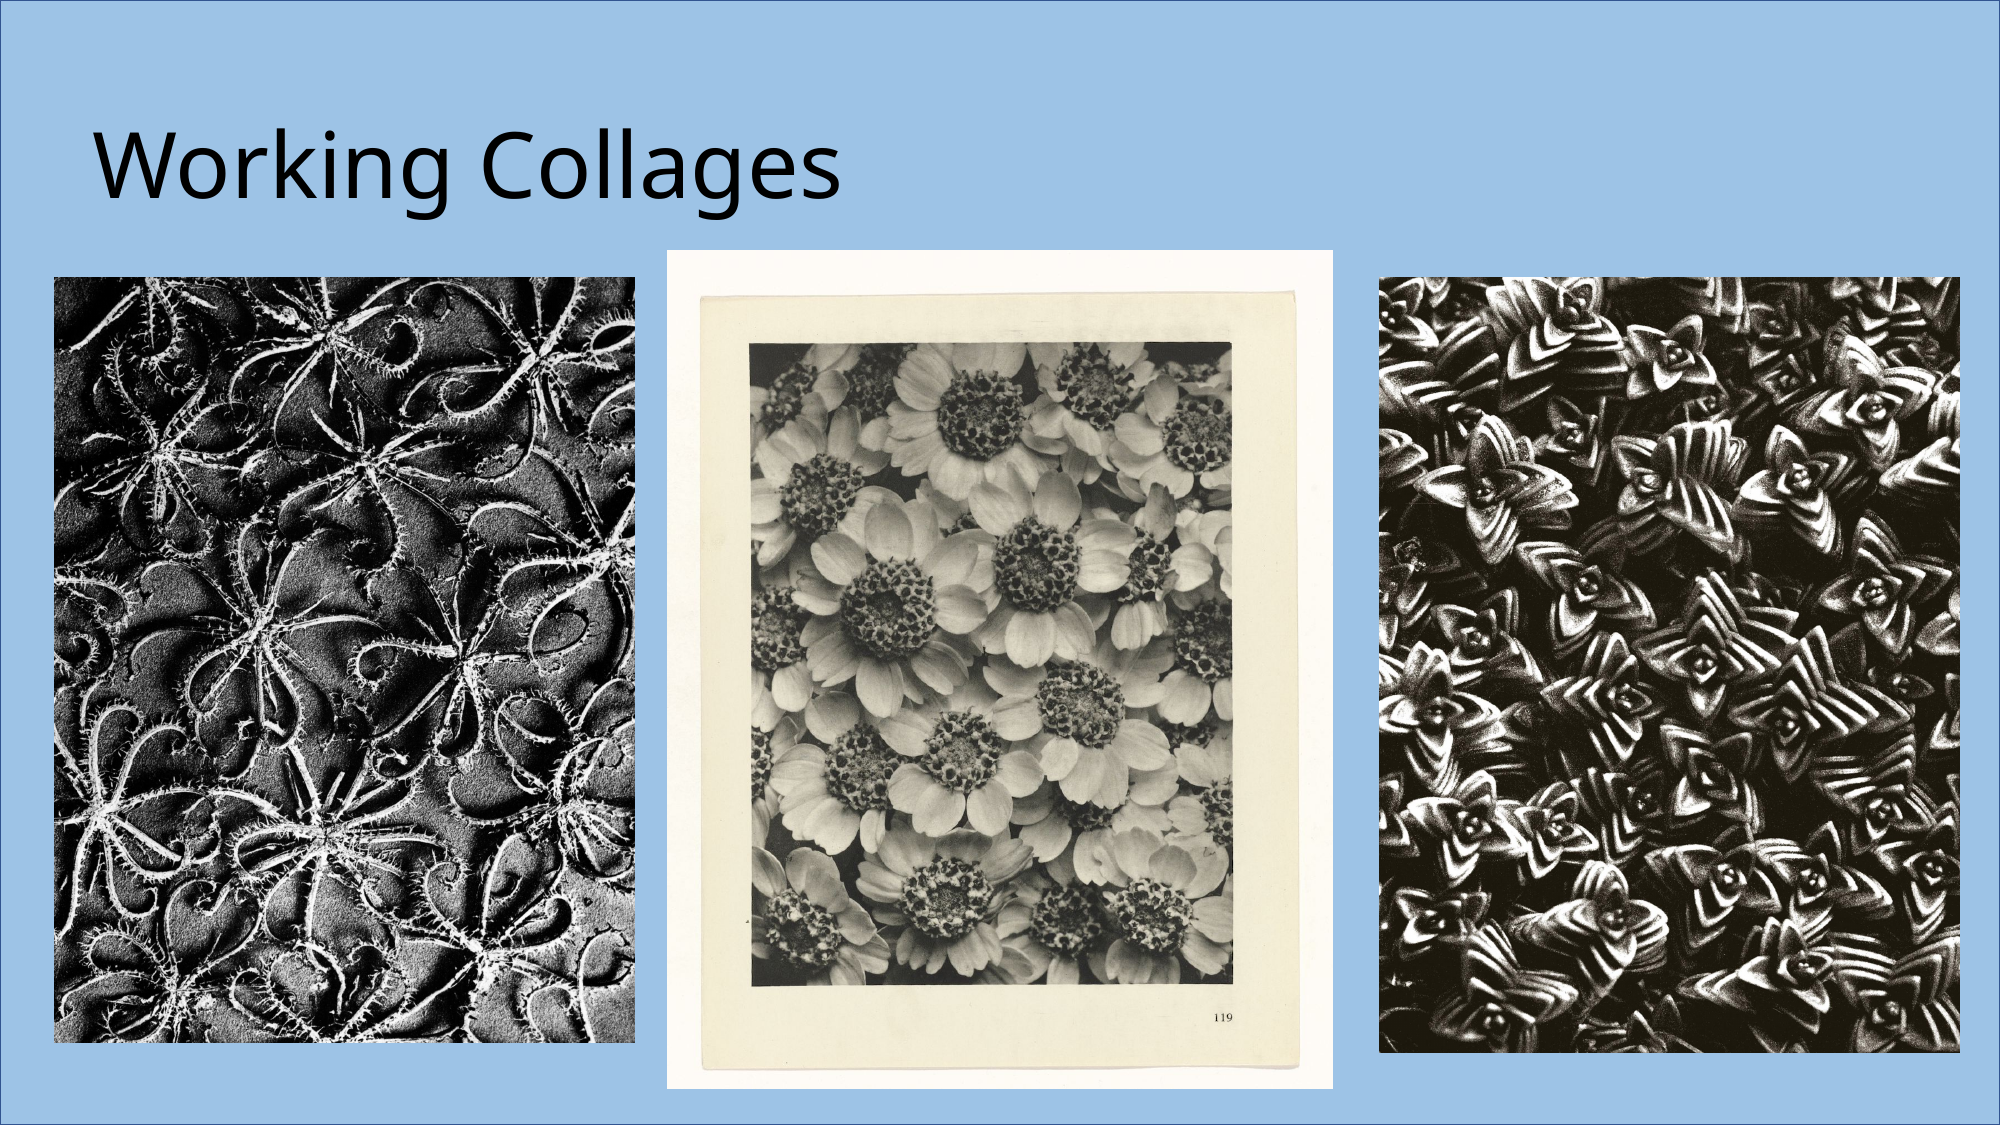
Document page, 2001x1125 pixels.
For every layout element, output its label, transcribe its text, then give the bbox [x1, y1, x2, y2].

picture [1379, 277, 1960, 1053]
picture [54, 277, 635, 1043]
picture [667, 250, 1333, 1089]
text_box [0, 0, 2000, 1125]
title Working Collages [77, 59, 1863, 278]
